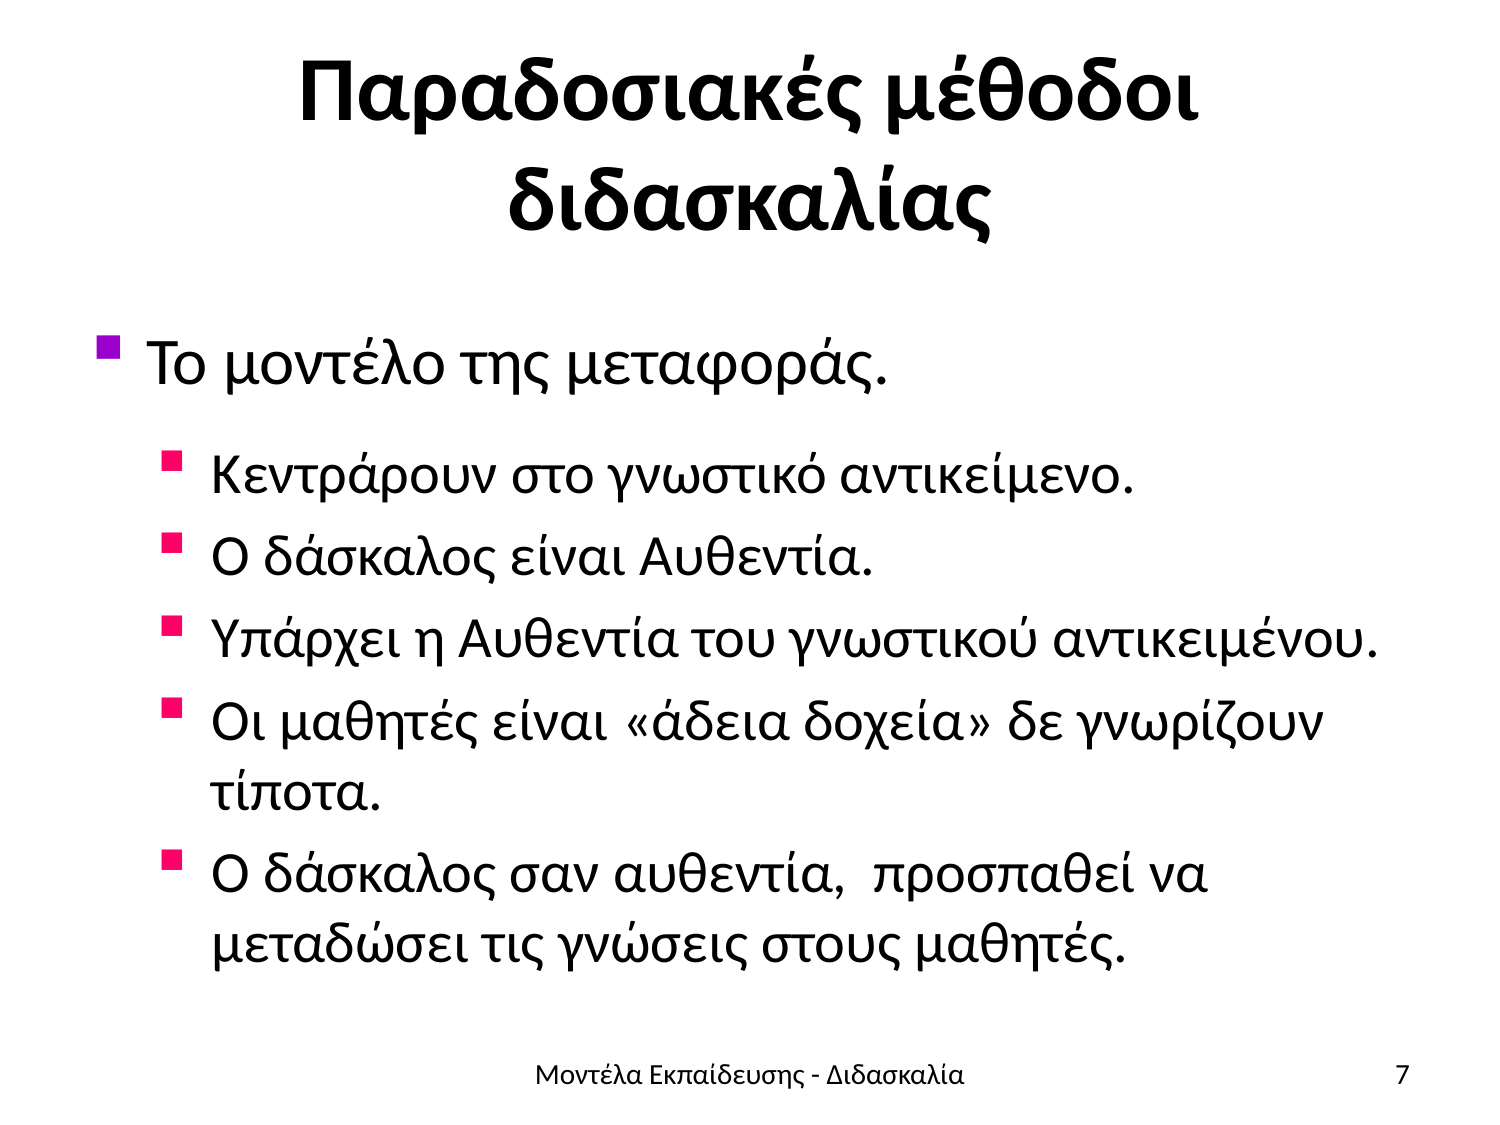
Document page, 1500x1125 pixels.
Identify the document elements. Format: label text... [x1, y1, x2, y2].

slide_number 7 [1074, 1042, 1425, 1103]
list Το μοντέλο της μεταφοράς. Κεντράρουν στο γνωστικό αντικείμενο. Ο δάσκαλος είναι Αυθεντία. Υπάρχει η Αυθεντία του γνωστικού αντικειμένου. Οι μαθητές είναι «άδεια δοχεία» δε γνωρίζουν τίποτα. Ο δάσκαλος σαν αυθεντία, προσπαθεί να μεταδώσει τις γνώσεις στους μαθητές. [75, 262, 1425, 1005]
footer Μοντέλα Εκπαίδευσης - Διδασκαλία [512, 1042, 988, 1103]
title Παραδοσιακές μέθοδοι διδασκαλίας [75, 45, 1425, 233]
